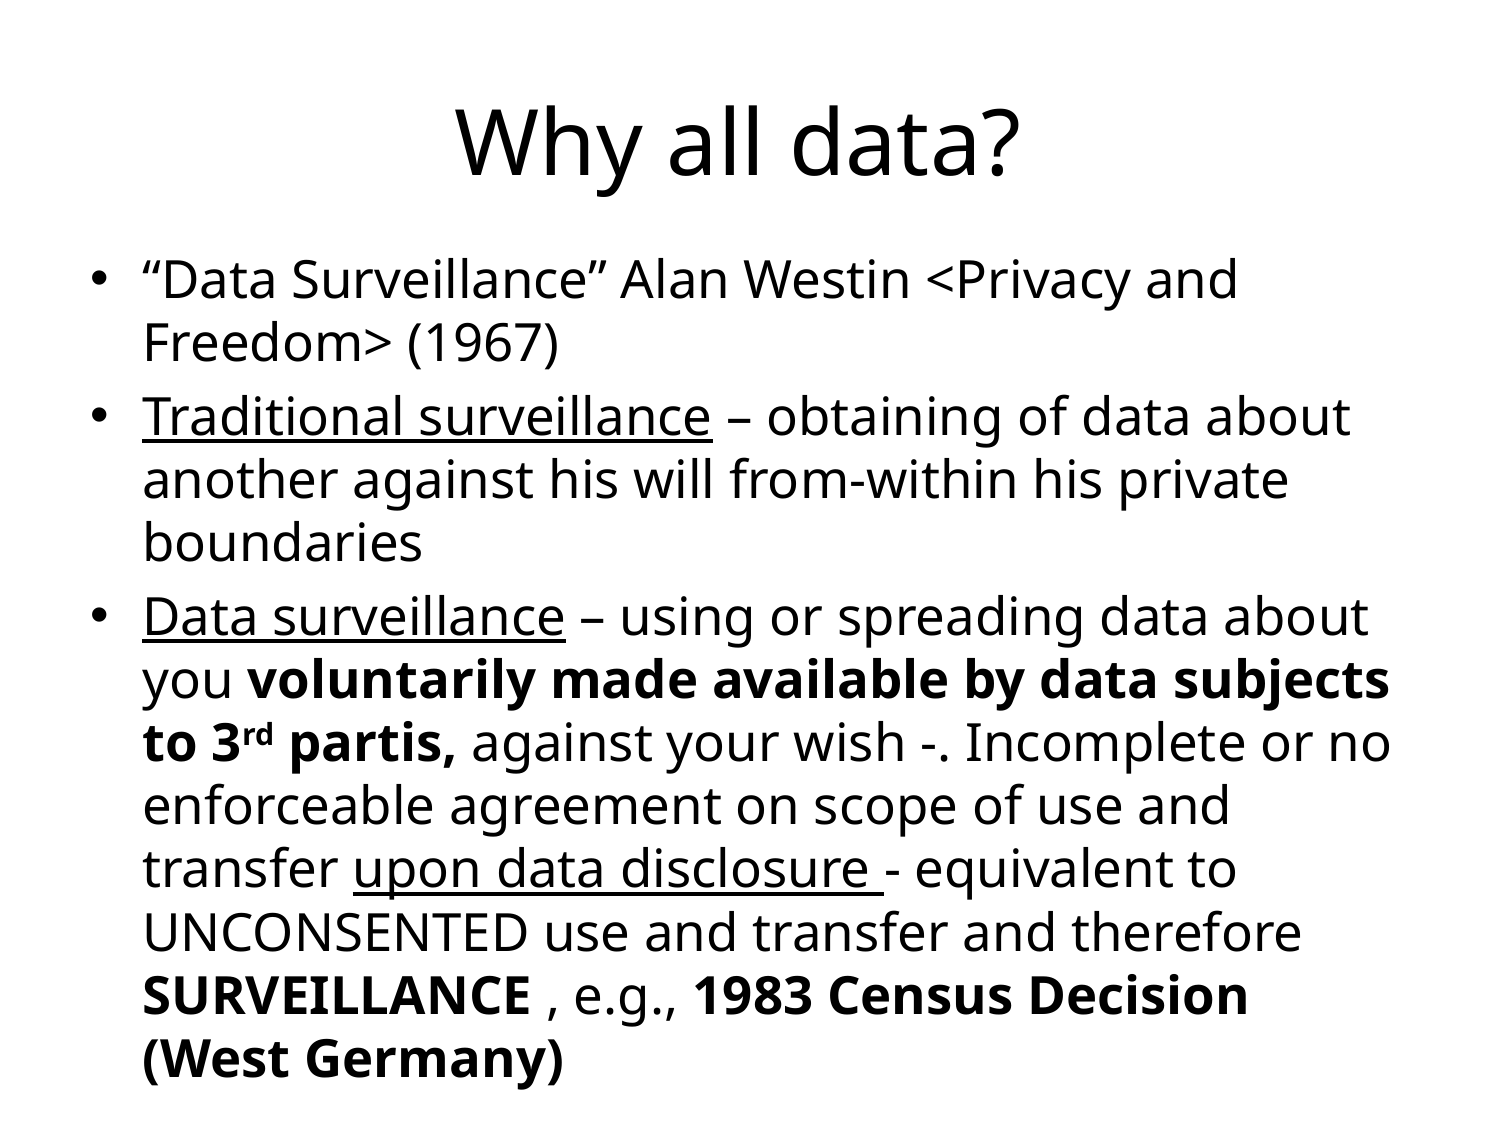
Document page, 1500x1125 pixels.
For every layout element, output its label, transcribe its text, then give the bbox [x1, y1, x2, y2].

title Why all data? [75, 45, 1425, 233]
list “Data Surveillance” Alan Westin <Privacy and Freedom> (1967) Traditional surveillance – obtaining of data about another against his will from-within his private boundaries Data surveillance – using or spreading data about you voluntarily made available by data subjects to 3rd partis, against your wish -. Incomplete or no enforceable agreement on scope of use and transfer upon data disclosure - equivalent to UNCONSENTED use and transfer and therefore SURVEILLANCE , e.g., 1983 Census Decision (West Germany) [75, 237, 1425, 1101]
